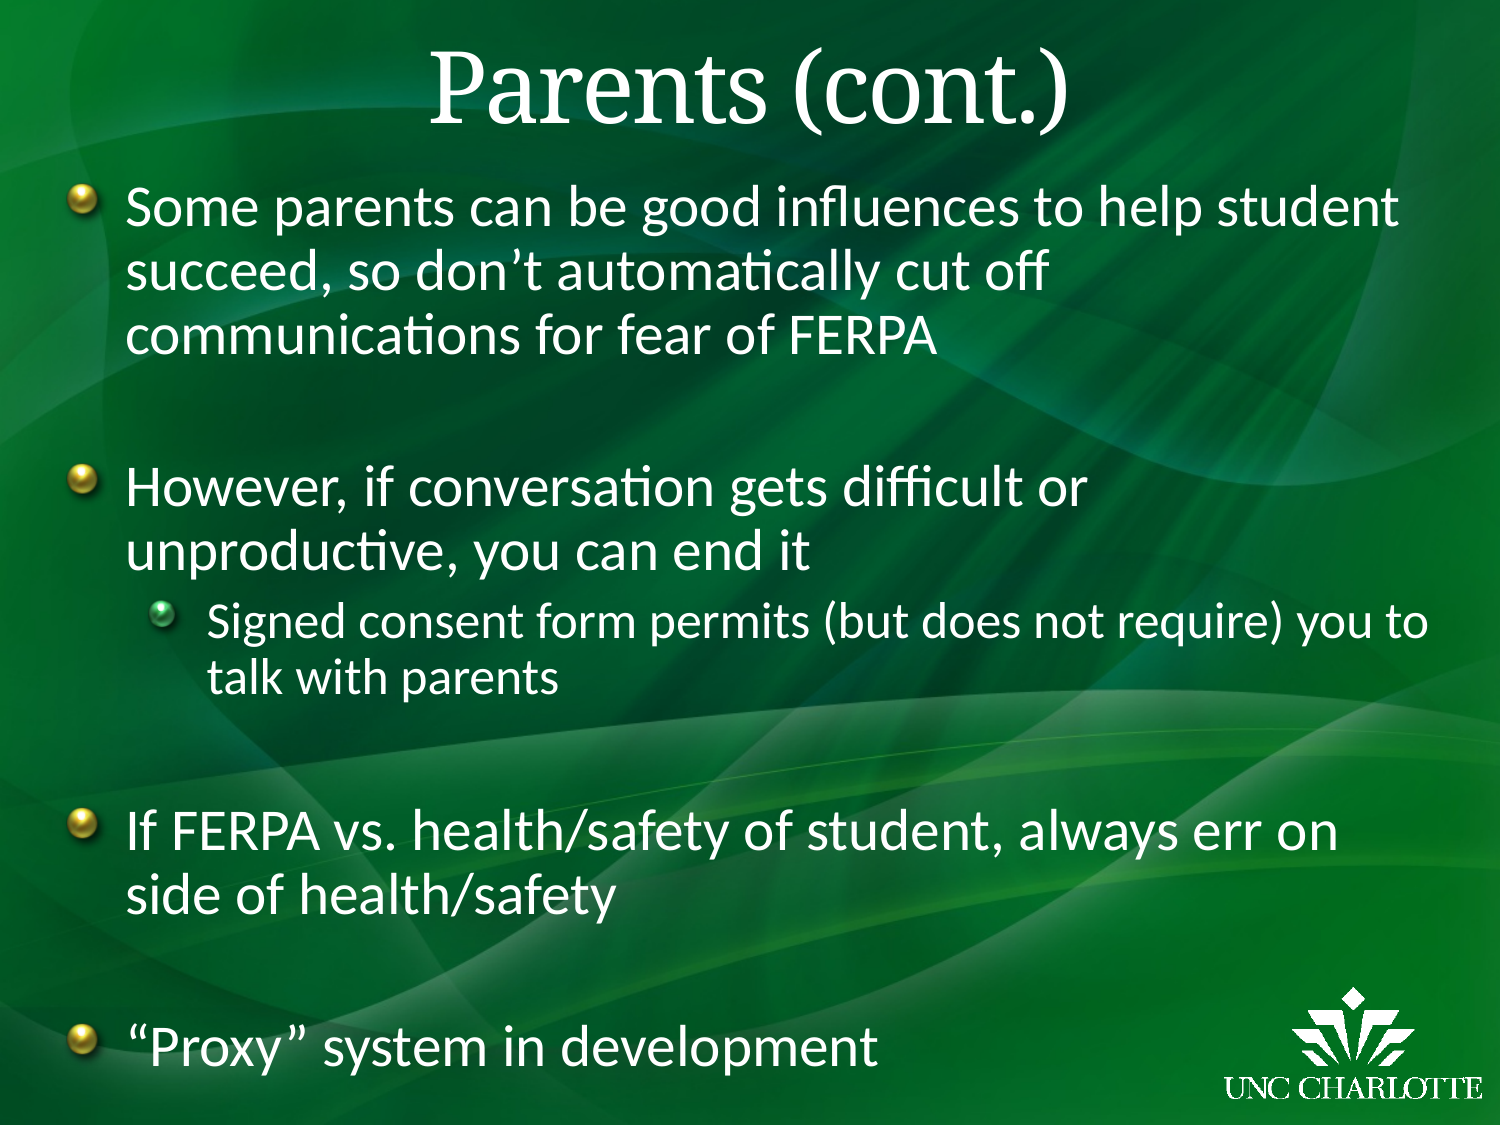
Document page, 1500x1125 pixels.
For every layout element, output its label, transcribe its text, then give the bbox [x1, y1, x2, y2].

list Some parents can be good influences to help student succeed, so don’t automatically cut off communications for fear of FERPA However, if conversation gets difficult or unproductive, you can end it Signed consent form permits (but does not require) you to talk with parents If FERPA vs. health/safety of student, always err on side of health/safety “Proxy” system in development [62, 174, 1438, 1088]
picture [0, 0, 1500, 1125]
title Parents (cont.) [62, 37, 1438, 147]
